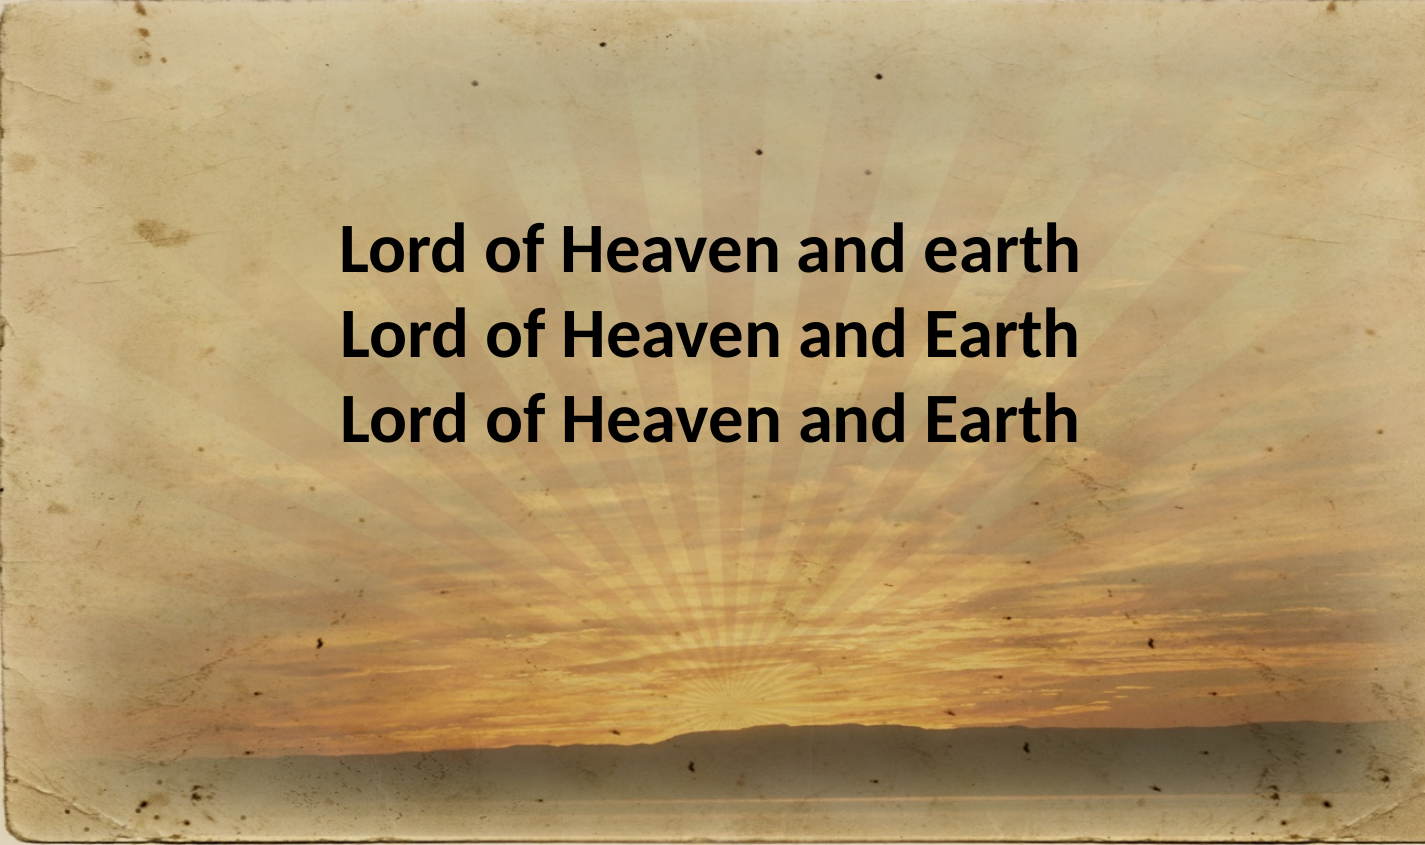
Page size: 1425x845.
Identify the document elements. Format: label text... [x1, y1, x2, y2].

text_box Lord of Heaven and earth Lord of Heaven and Earth Lord of Heaven and Earth [49, 195, 1373, 587]
picture [0, 0, 1425, 845]
